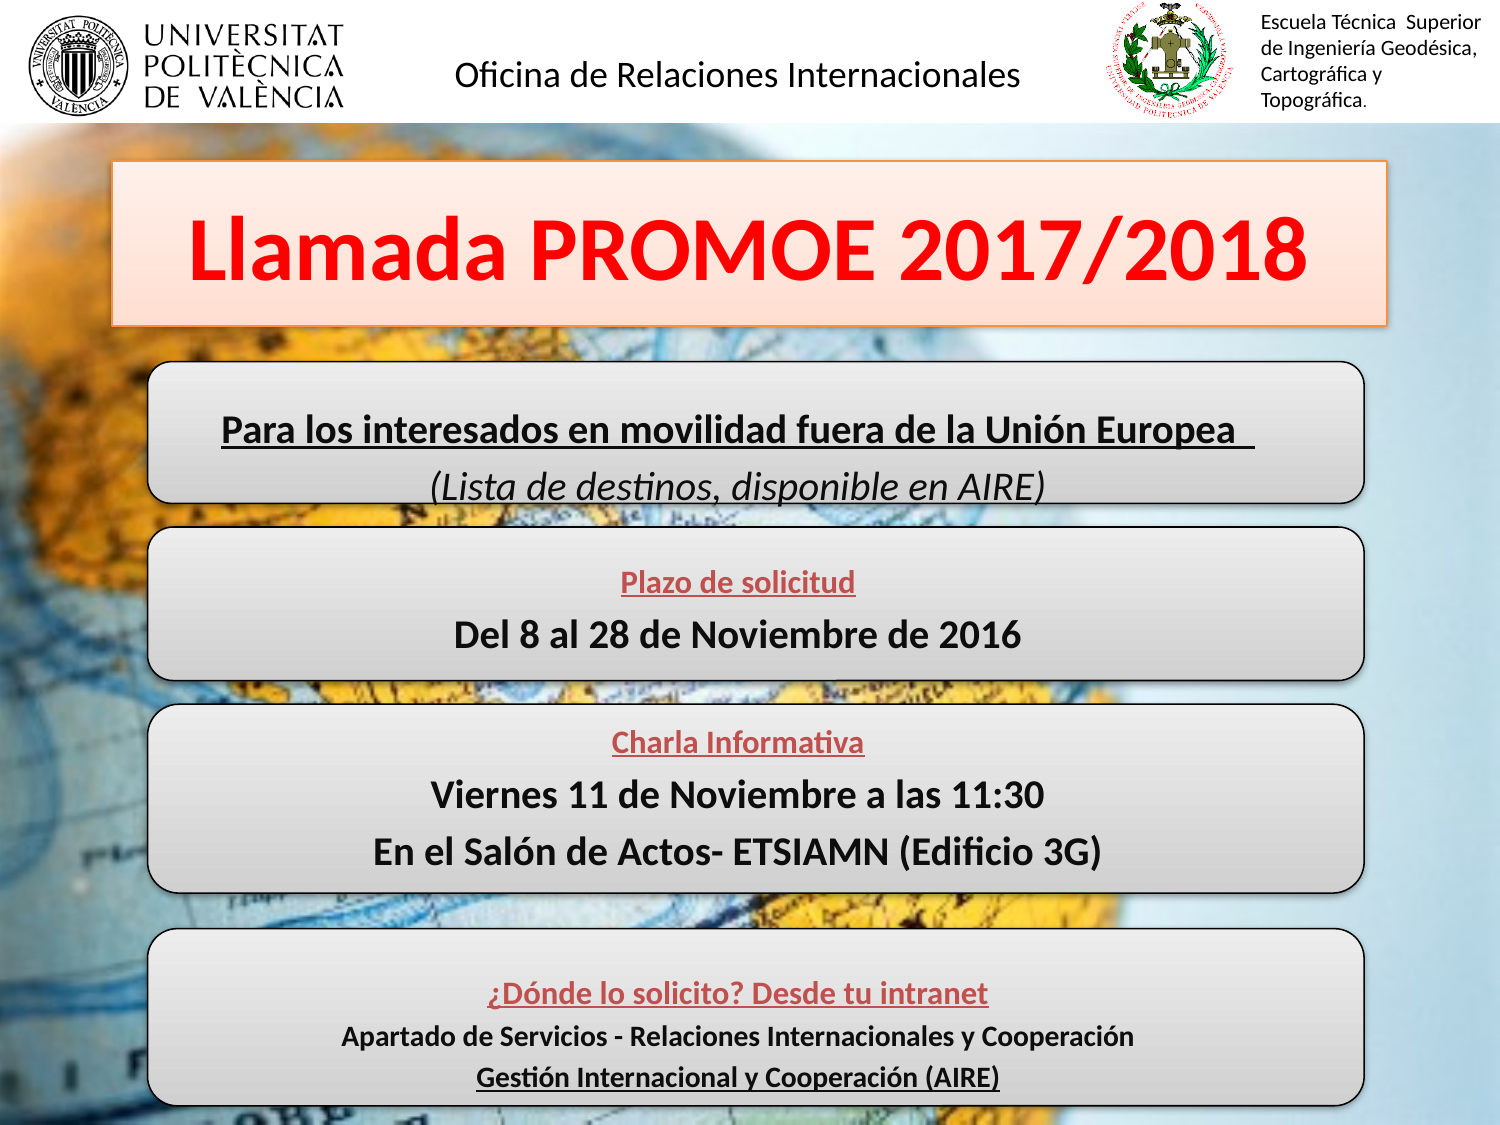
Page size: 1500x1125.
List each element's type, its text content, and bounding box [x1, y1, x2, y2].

picture [0, 0, 1500, 1125]
picture [1104, 0, 1235, 120]
text_box Oficina de Relaciones Internacionales [407, 42, 1069, 103]
text_box Escuela Técnica Superior de Ingeniería Geodésica, Cartográfica y Topográfica. [1246, 0, 1500, 120]
